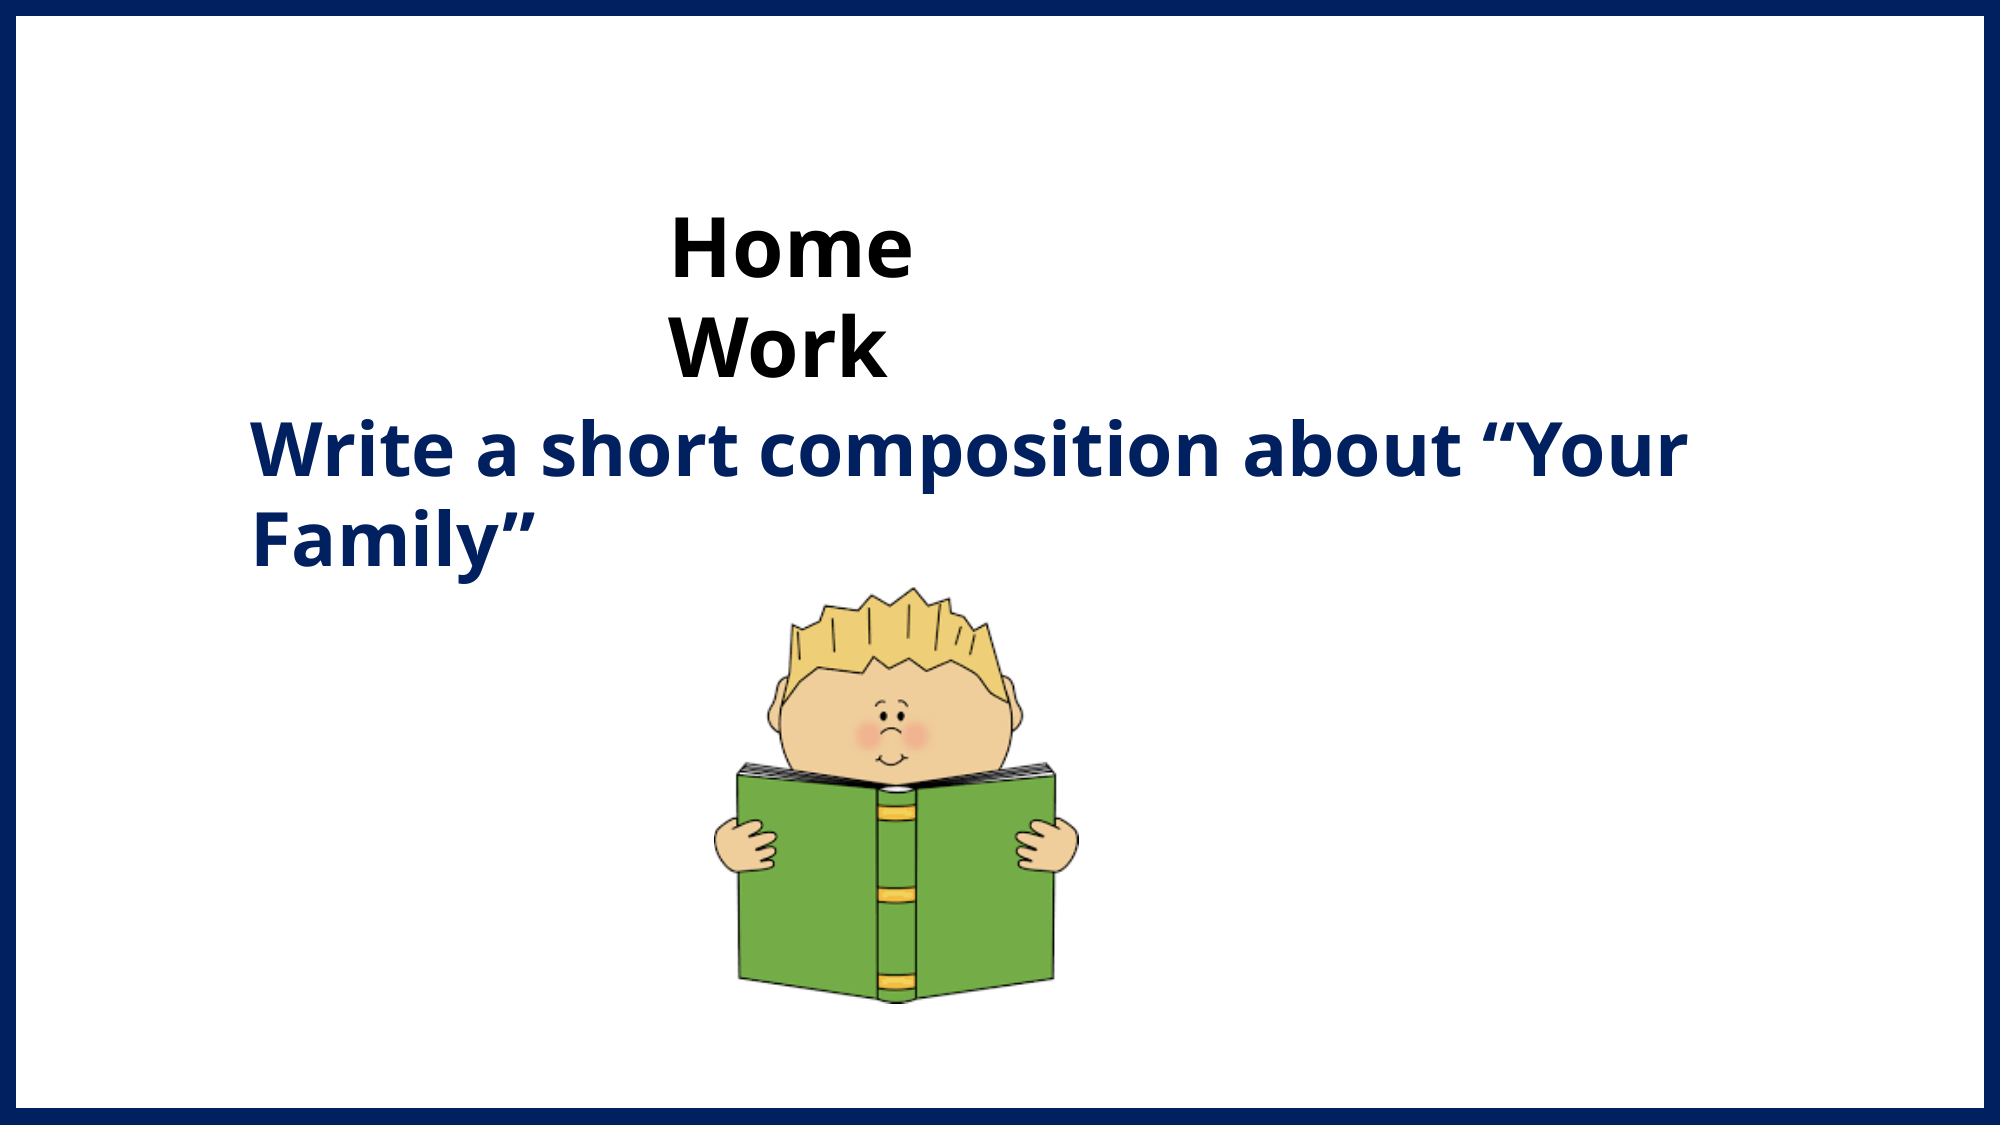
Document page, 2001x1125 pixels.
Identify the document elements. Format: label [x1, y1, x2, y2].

text_box [0, 0, 2000, 1125]
picture [714, 587, 1079, 1004]
